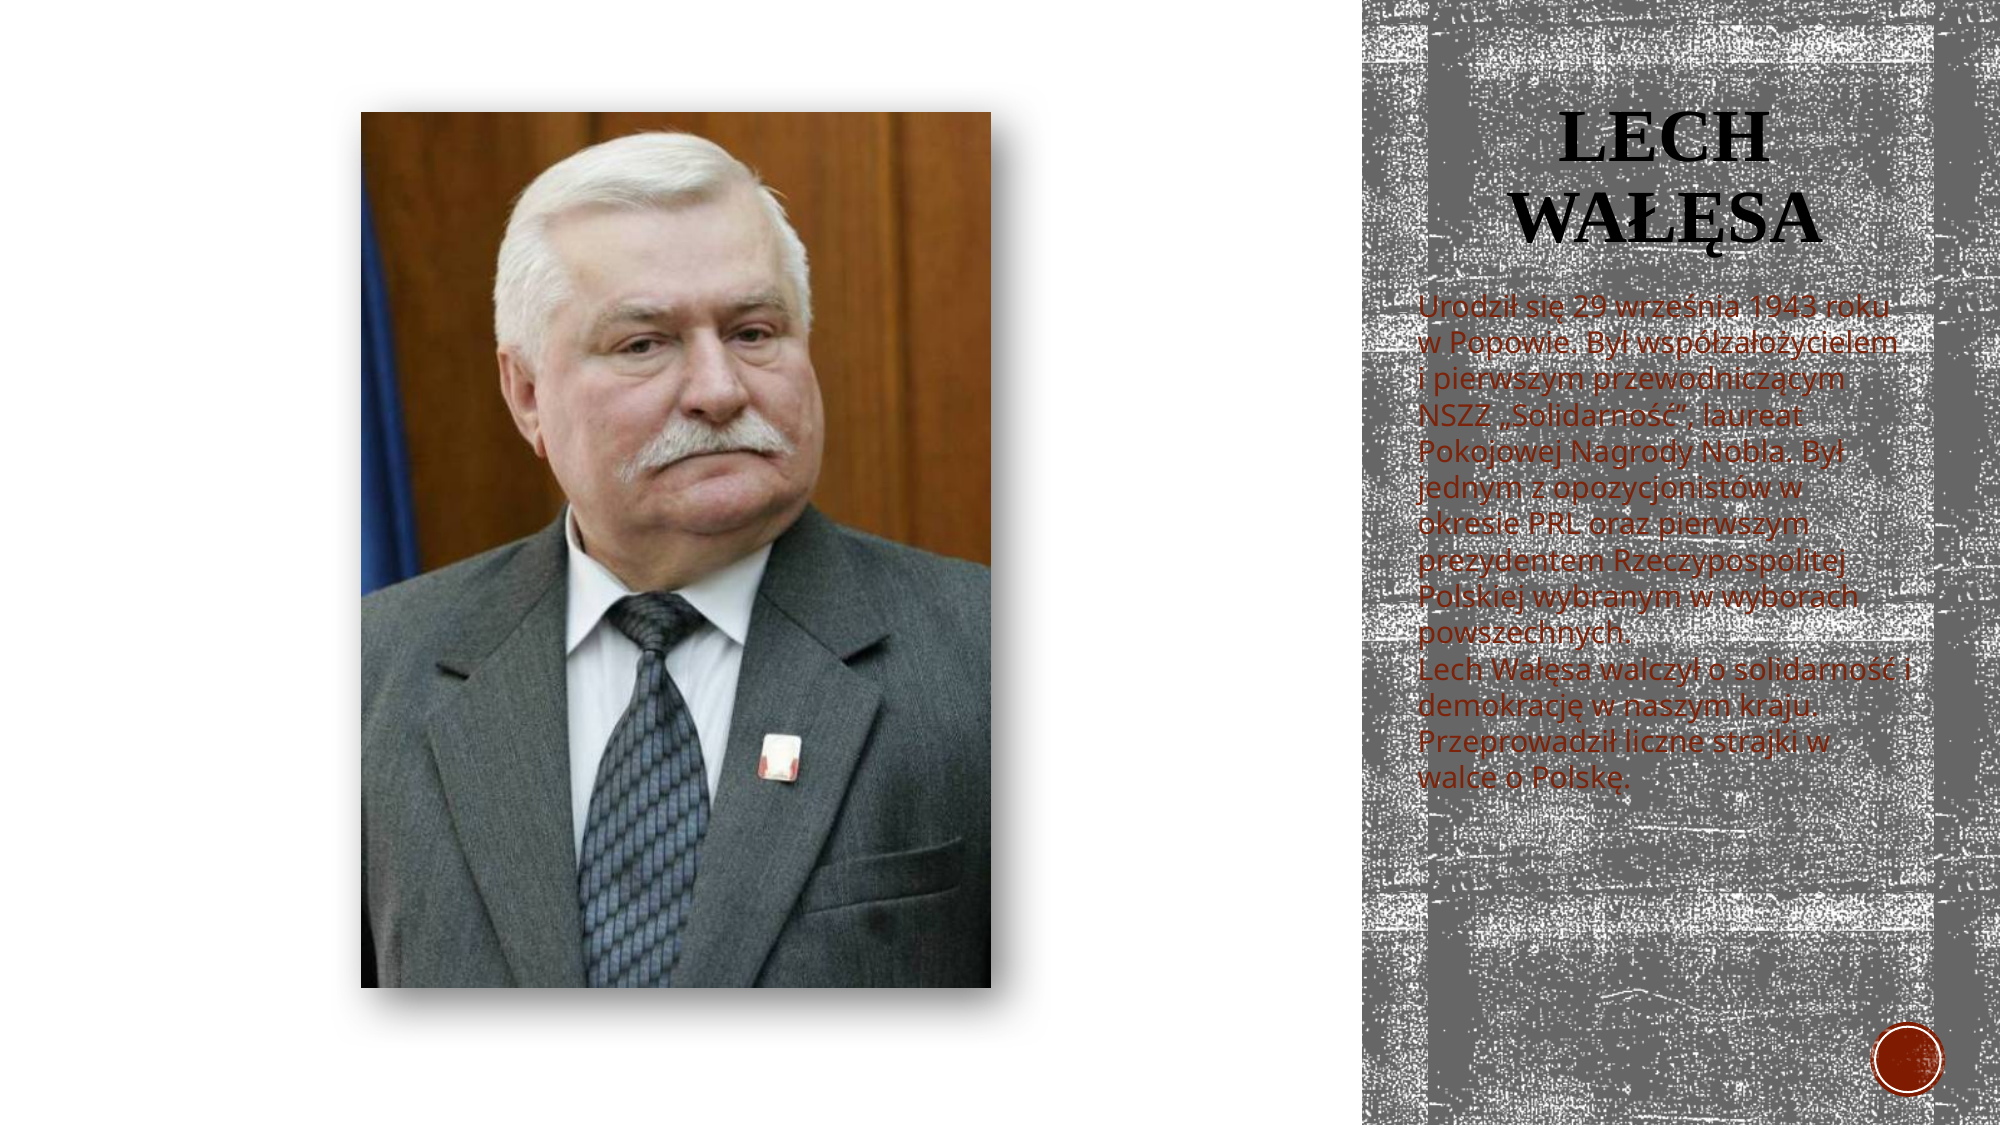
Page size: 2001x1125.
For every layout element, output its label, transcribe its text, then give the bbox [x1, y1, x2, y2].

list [363, 114, 988, 987]
list Urodził się 29 września 1943 roku w Popowie. Był współzałożycielem i pierwszym przewodniczącym NSZZ „Solidarność”, laureat Pokojowej Nagrody Nobla. Był jednym z opozycjonistów w okresie PRL oraz pierwszym prezydentem Rzeczypospolitej Polskiej wybranym w wyborach powszechnych. Lech Wałęsa walczył o solidarność i demokrację w naszym kraju. Przeprowadził liczne strajki w walce o Polskę. [1402, 279, 1928, 938]
title Lech wałęsa [1402, 112, 1928, 266]
